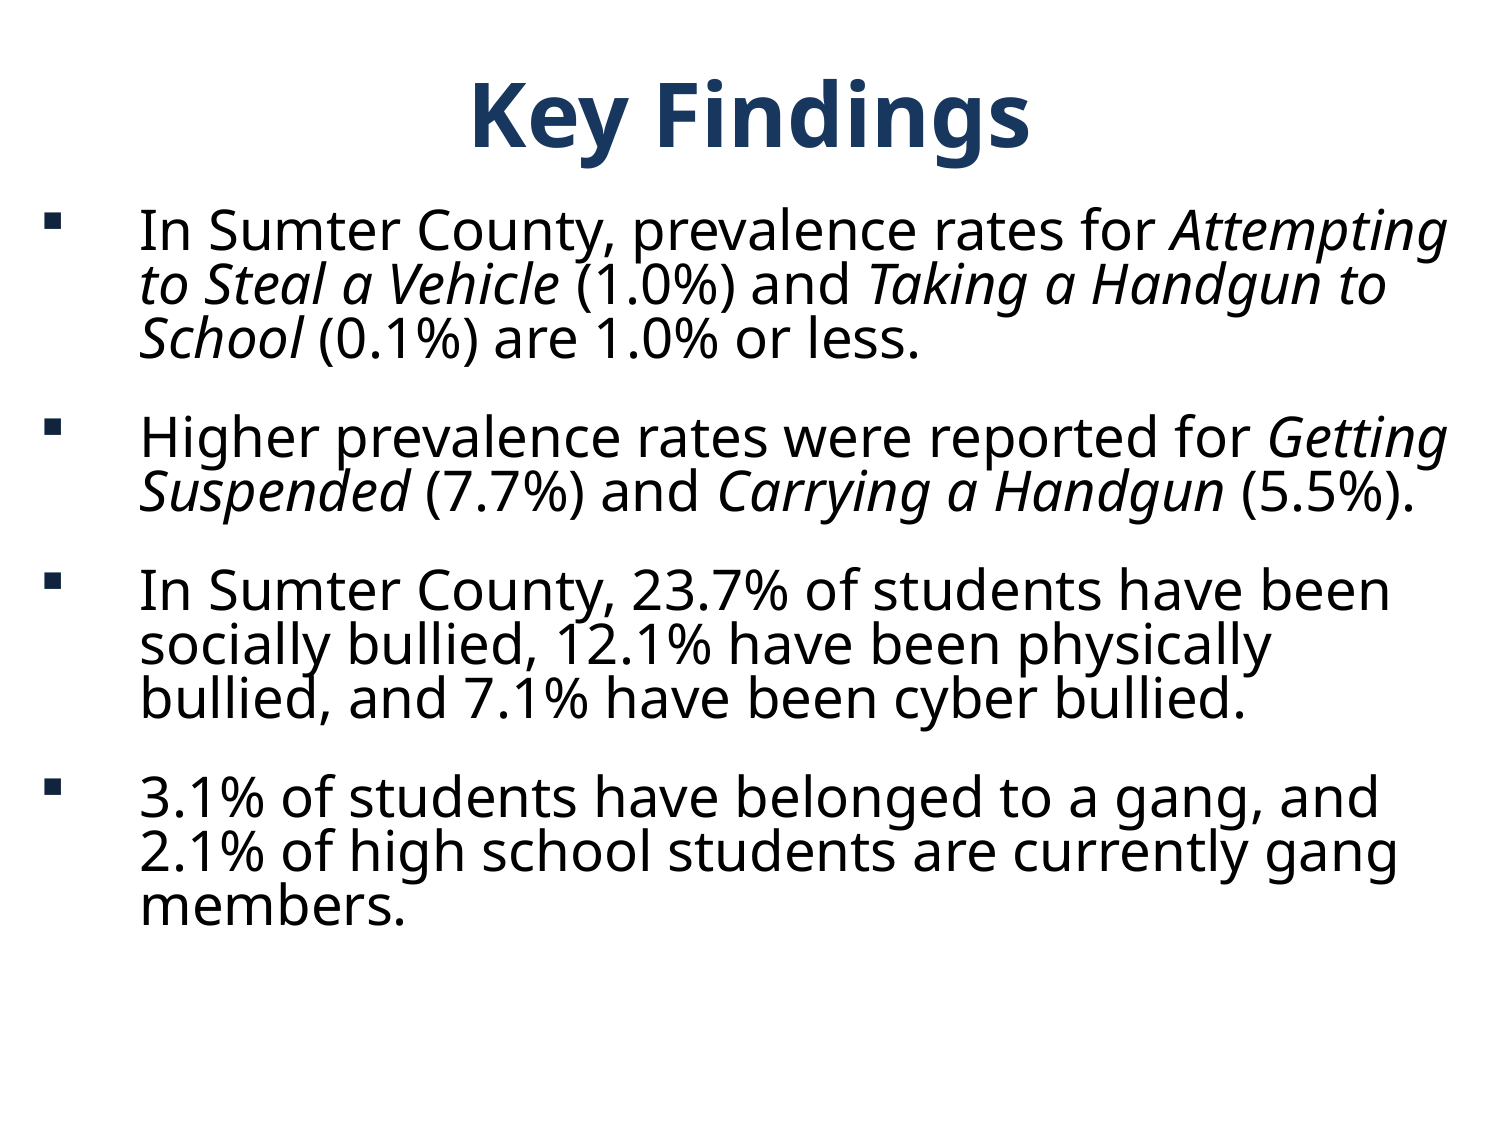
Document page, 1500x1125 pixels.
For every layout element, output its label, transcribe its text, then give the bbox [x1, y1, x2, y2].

text_box In Sumter County, prevalence rates for Attempting to Steal a Vehicle (1.0%) and Taking a Handgun to School (0.1%) are 1.0% or less. Higher prevalence rates were reported for Getting Suspended (7.7%) and Carrying a Handgun (5.5%). In Sumter County, 23.7% of students have been socially bullied, 12.1% have been physically bullied, and 7.1% have been cyber bullied. 3.1% of students have belonged to a gang, and 2.1% of high school students are currently gang members. [24, 200, 1475, 925]
text_box Key Findings [37, 62, 1463, 174]
